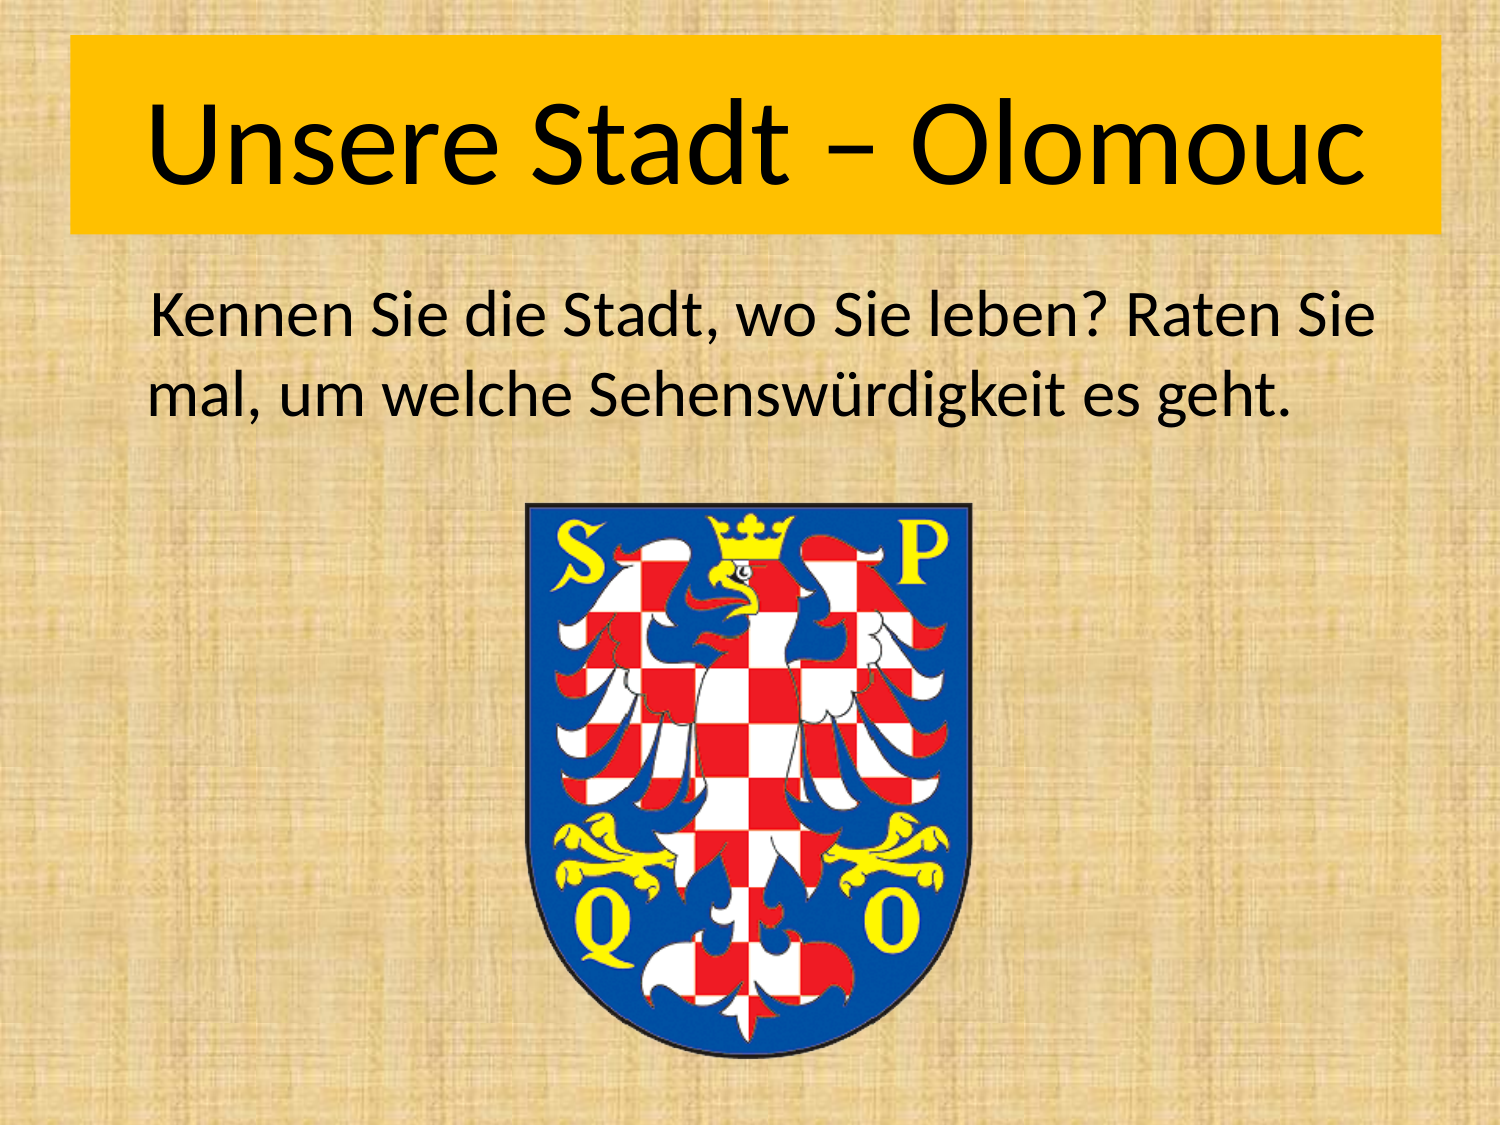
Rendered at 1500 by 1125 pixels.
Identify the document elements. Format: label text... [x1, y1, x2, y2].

list Kennen Sie die Stadt, wo Sie leben? Raten Sie mal, um welche Sehenswürdigkeit es geht. [75, 262, 1425, 1005]
text_box Unsere Stadt – Olomouc [70, 35, 1442, 235]
picture [0, 0, 1500, 1125]
